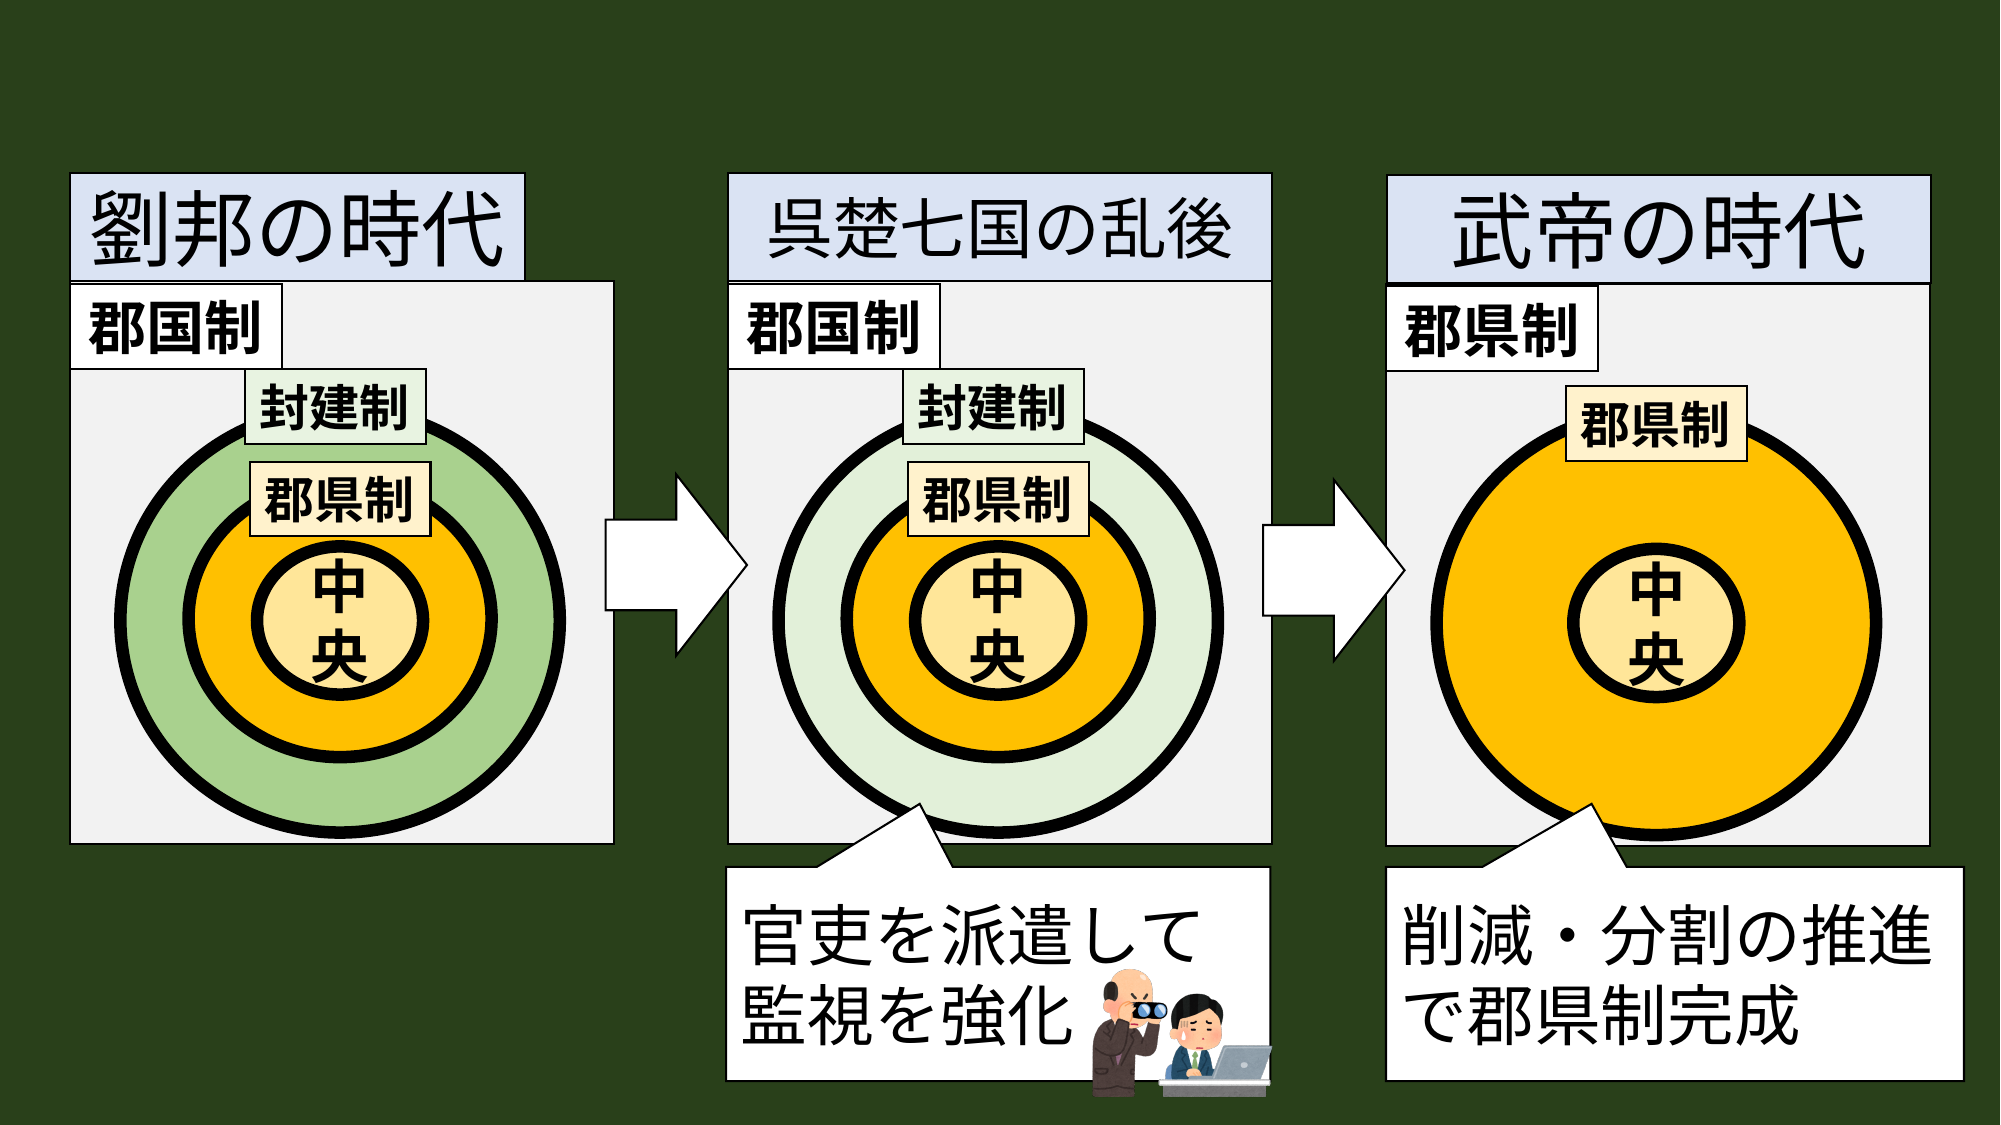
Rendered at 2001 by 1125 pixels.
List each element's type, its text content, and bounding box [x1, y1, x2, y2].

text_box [727, 281, 1273, 844]
text_box 郡県制 [1385, 285, 1599, 372]
text_box 劉邦の時代 [69, 172, 526, 281]
text_box 中央 [1572, 547, 1741, 699]
text_box [1273, 476, 1406, 664]
text_box 呉楚七国の乱後 [727, 172, 1273, 281]
picture [1086, 957, 1278, 1110]
text_box 削減・分割の推進で郡県制完成 [1384, 802, 1966, 1083]
text_box [1385, 283, 1931, 847]
text_box 官吏を派遣して監視を強化 [725, 844, 1272, 1083]
text_box 武帝の時代 [1386, 174, 1932, 284]
text_box [614, 471, 727, 659]
text_box 郡県制 [1565, 385, 1748, 462]
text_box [69, 281, 614, 844]
text_box [1435, 429, 1878, 837]
